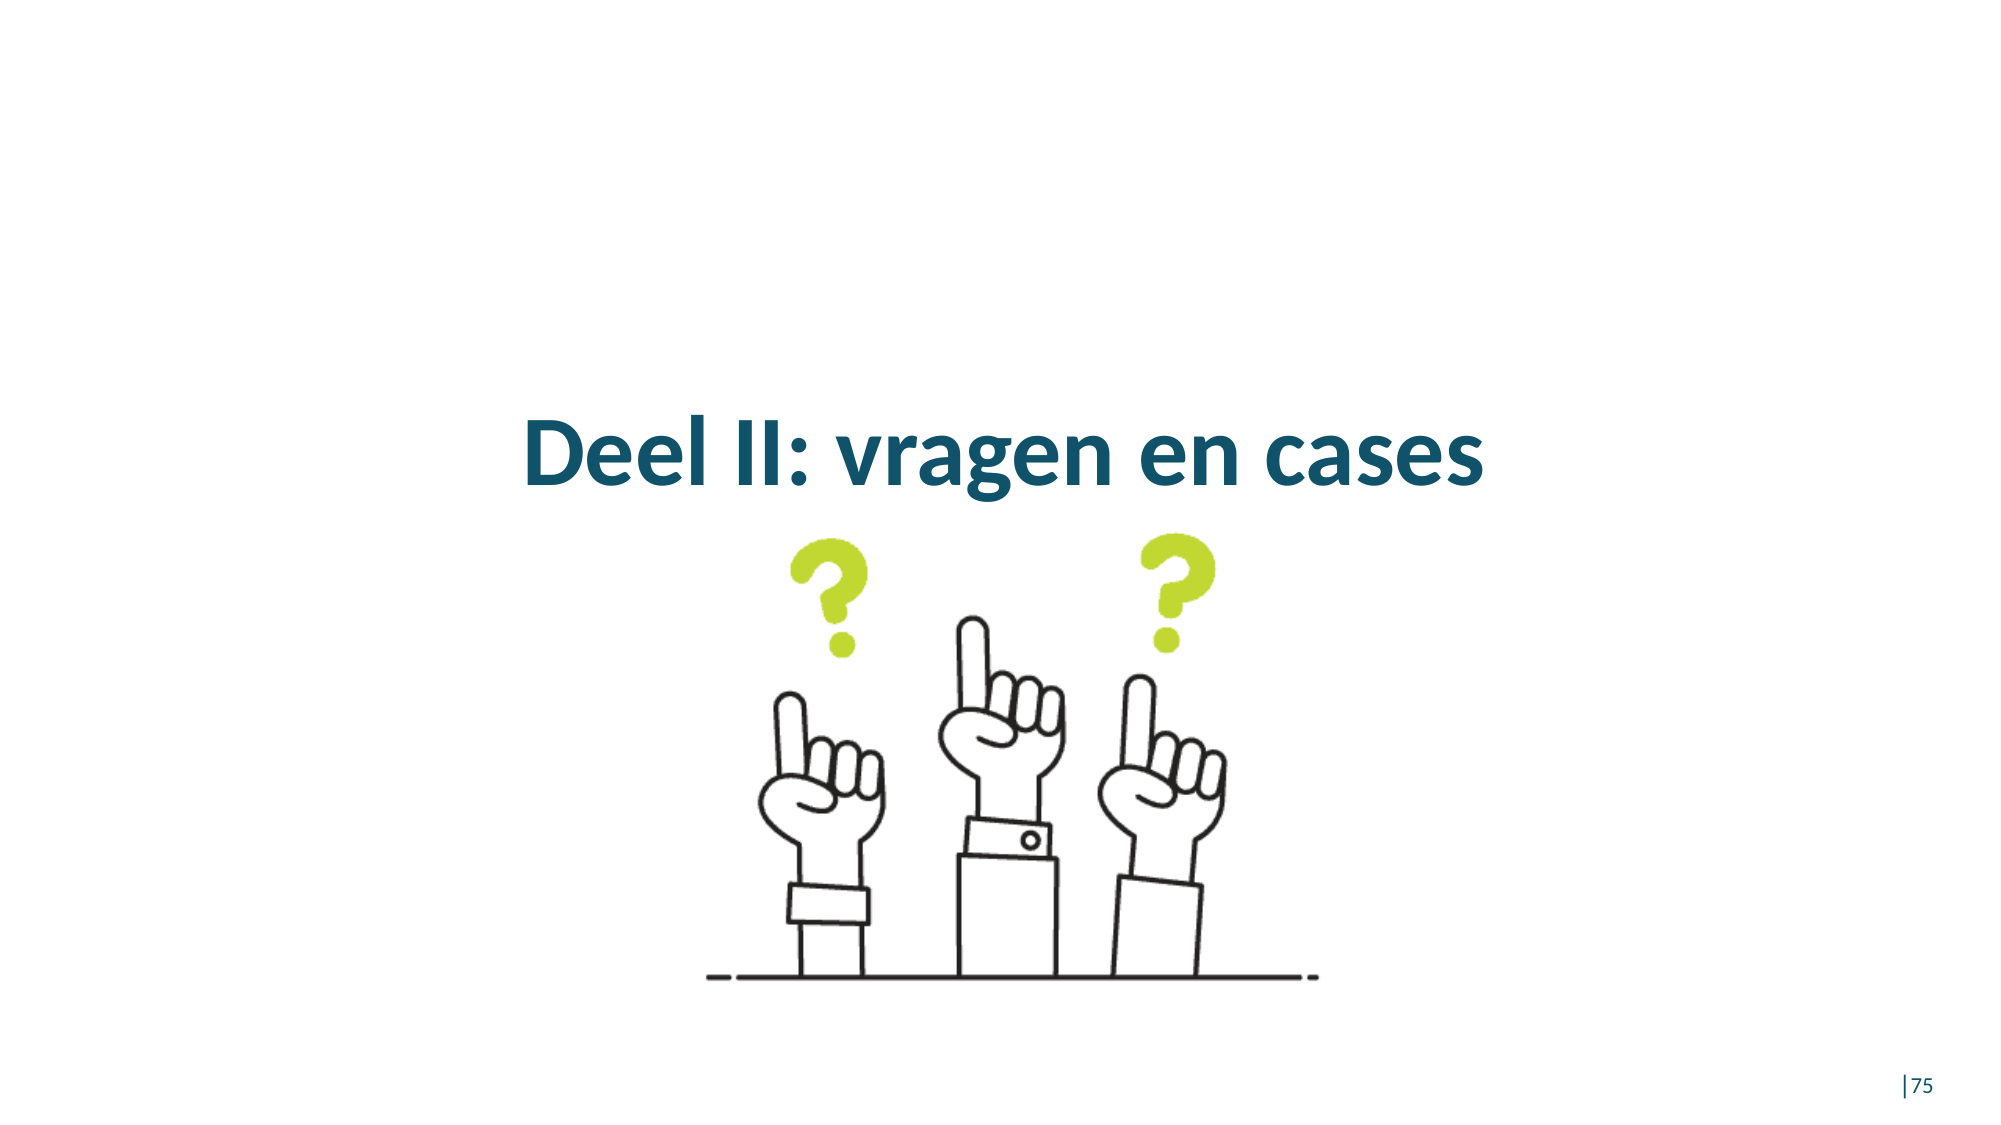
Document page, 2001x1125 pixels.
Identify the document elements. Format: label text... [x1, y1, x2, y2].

text_box Deel II: vragen en cases [177, 385, 1831, 590]
picture [636, 390, 1372, 1125]
text_box │75 [1801, 1062, 1949, 1111]
